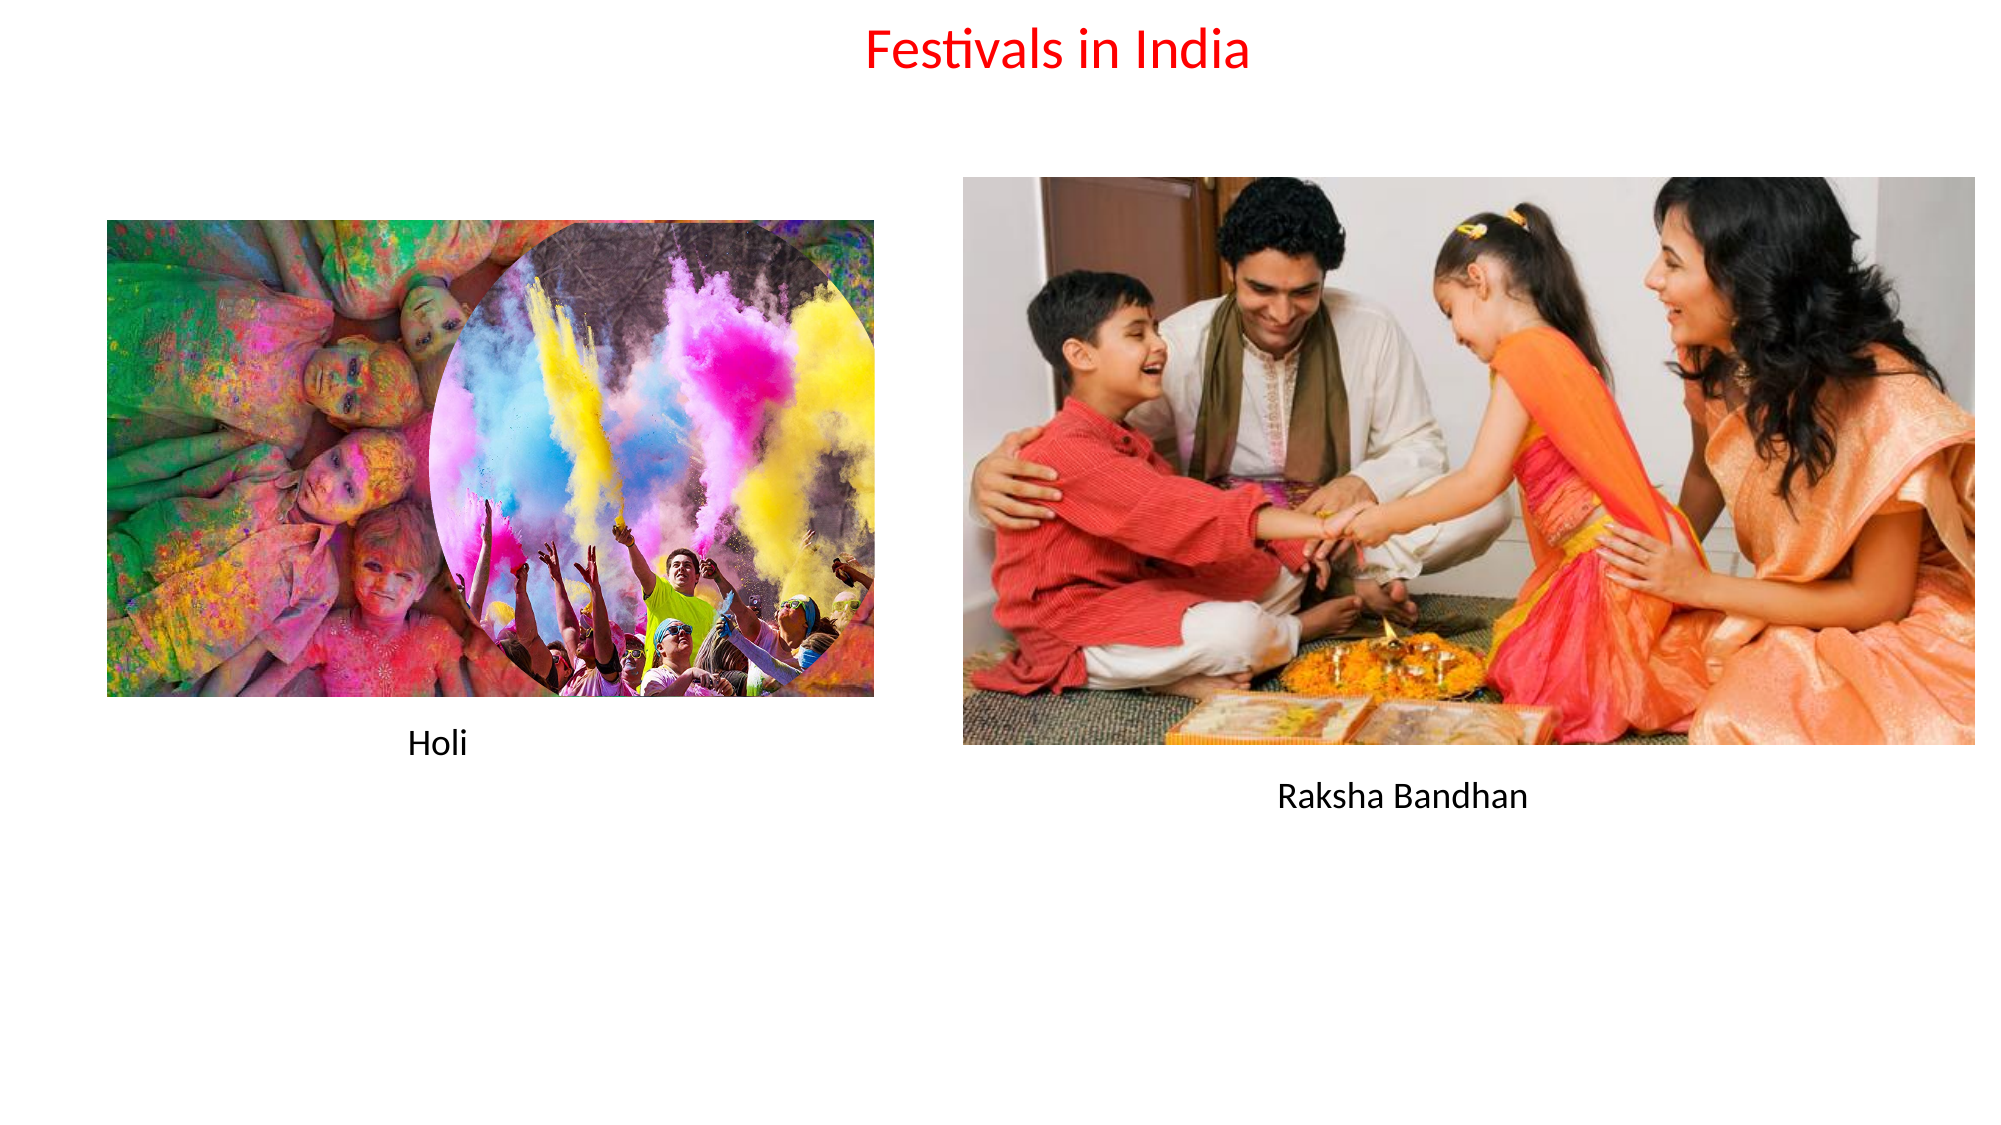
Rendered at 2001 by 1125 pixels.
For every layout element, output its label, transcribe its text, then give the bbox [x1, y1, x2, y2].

text_box Festivals in India [850, 2, 1297, 88]
text_box Raksha Bandhan [1262, 763, 1757, 824]
picture [963, 177, 1975, 745]
text_box Holi [393, 710, 519, 770]
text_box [107, 220, 875, 697]
